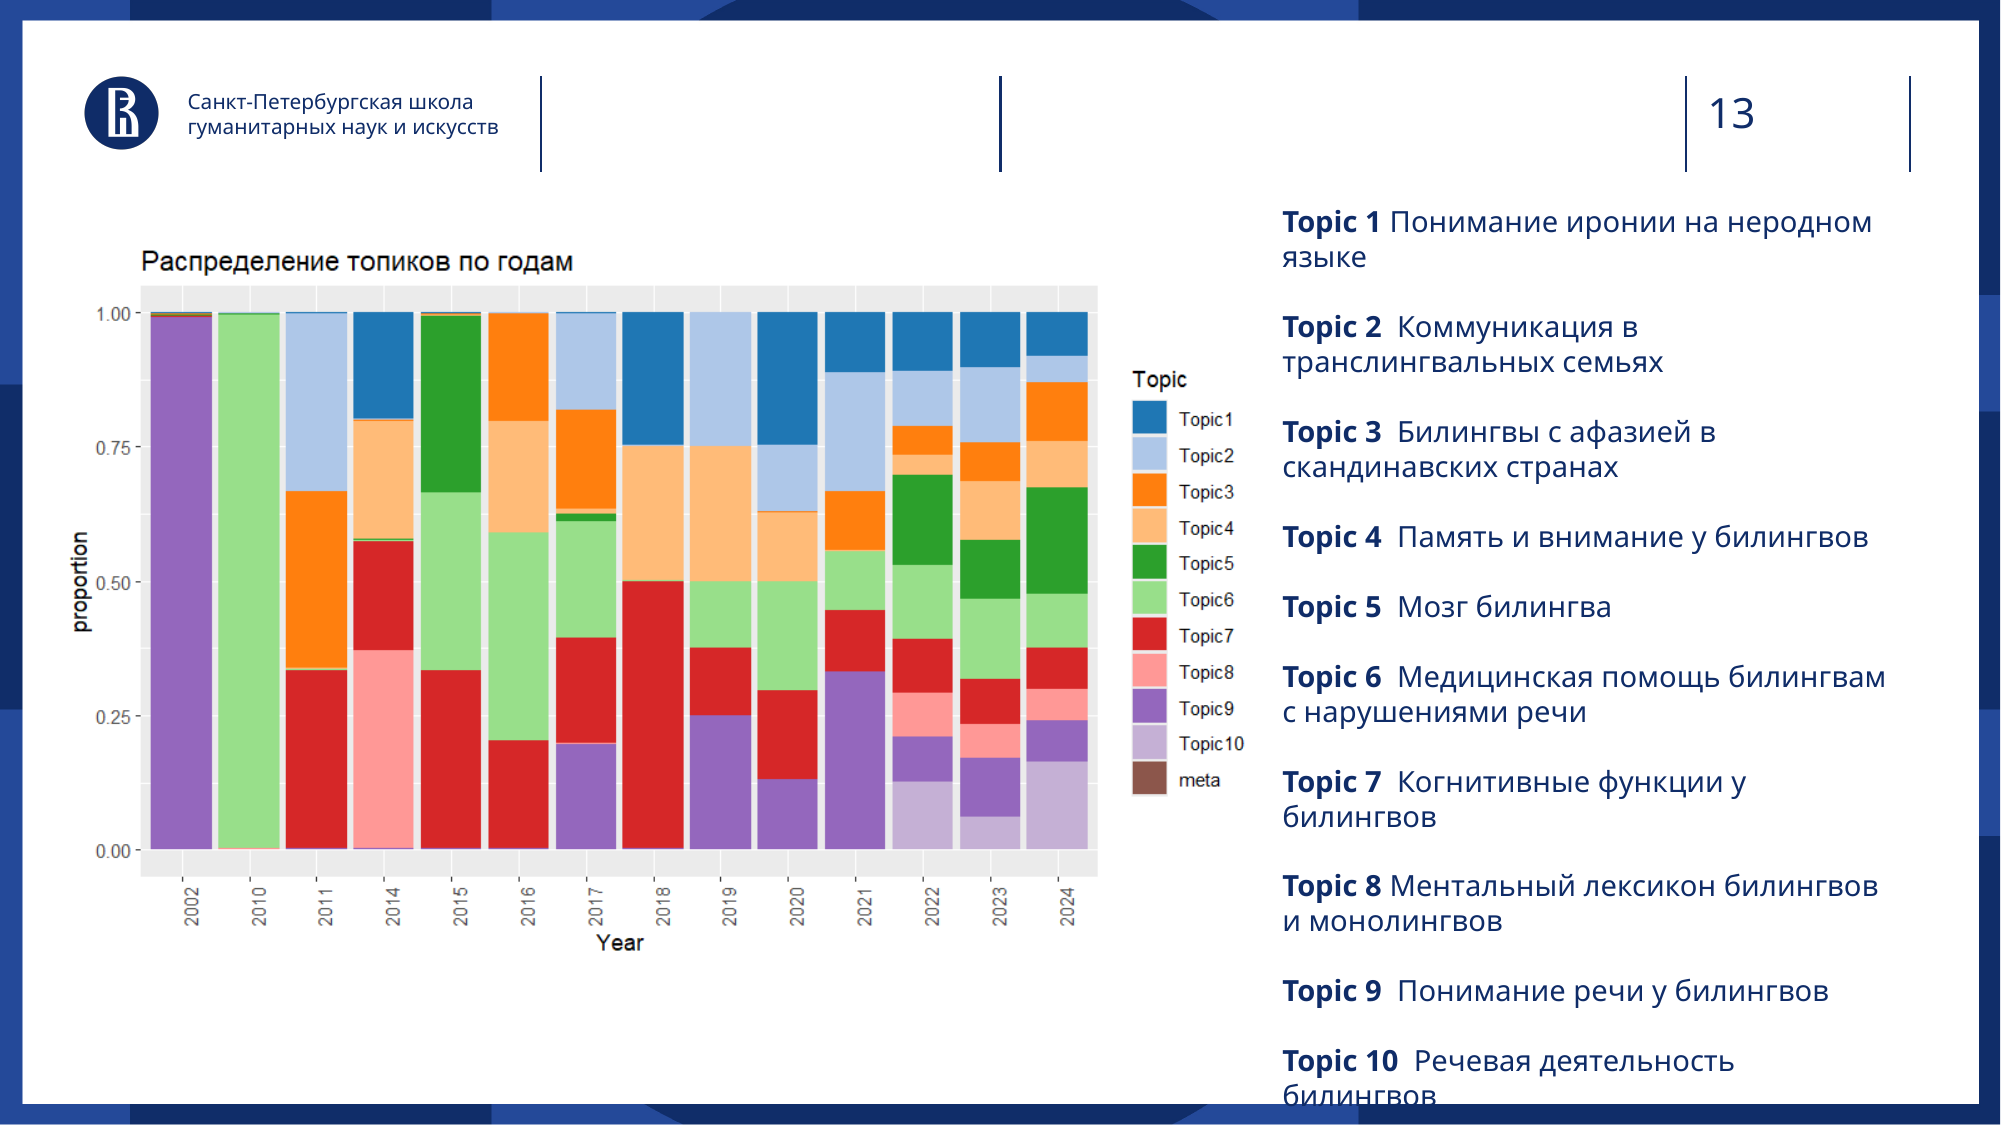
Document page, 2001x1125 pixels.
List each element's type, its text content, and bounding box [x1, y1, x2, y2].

picture [0, 0, 2001, 1125]
list Санкт-Петербургская школа гуманитарных наук и искусств [187, 88, 500, 157]
text_box Topic 1 Понимание иронии на неродном языке Topic 2 Коммуникация в транслингвальных семьях Topic 3 Билингвы с афазией в скандинавских странах Topic 4 Память и внимание у билингвов Topic 5 Мозг билингва Topic 6 Медицинская помощь билингвам с нарушениями речи Topic 7 Когнитивные функции у билингвов Topic 8 Ментальный лексикон билингвов и монолингвов Topic 9 Понимание речи у билингвов Topic 10 Речевая деятельность билингвов [1267, 196, 1910, 1125]
